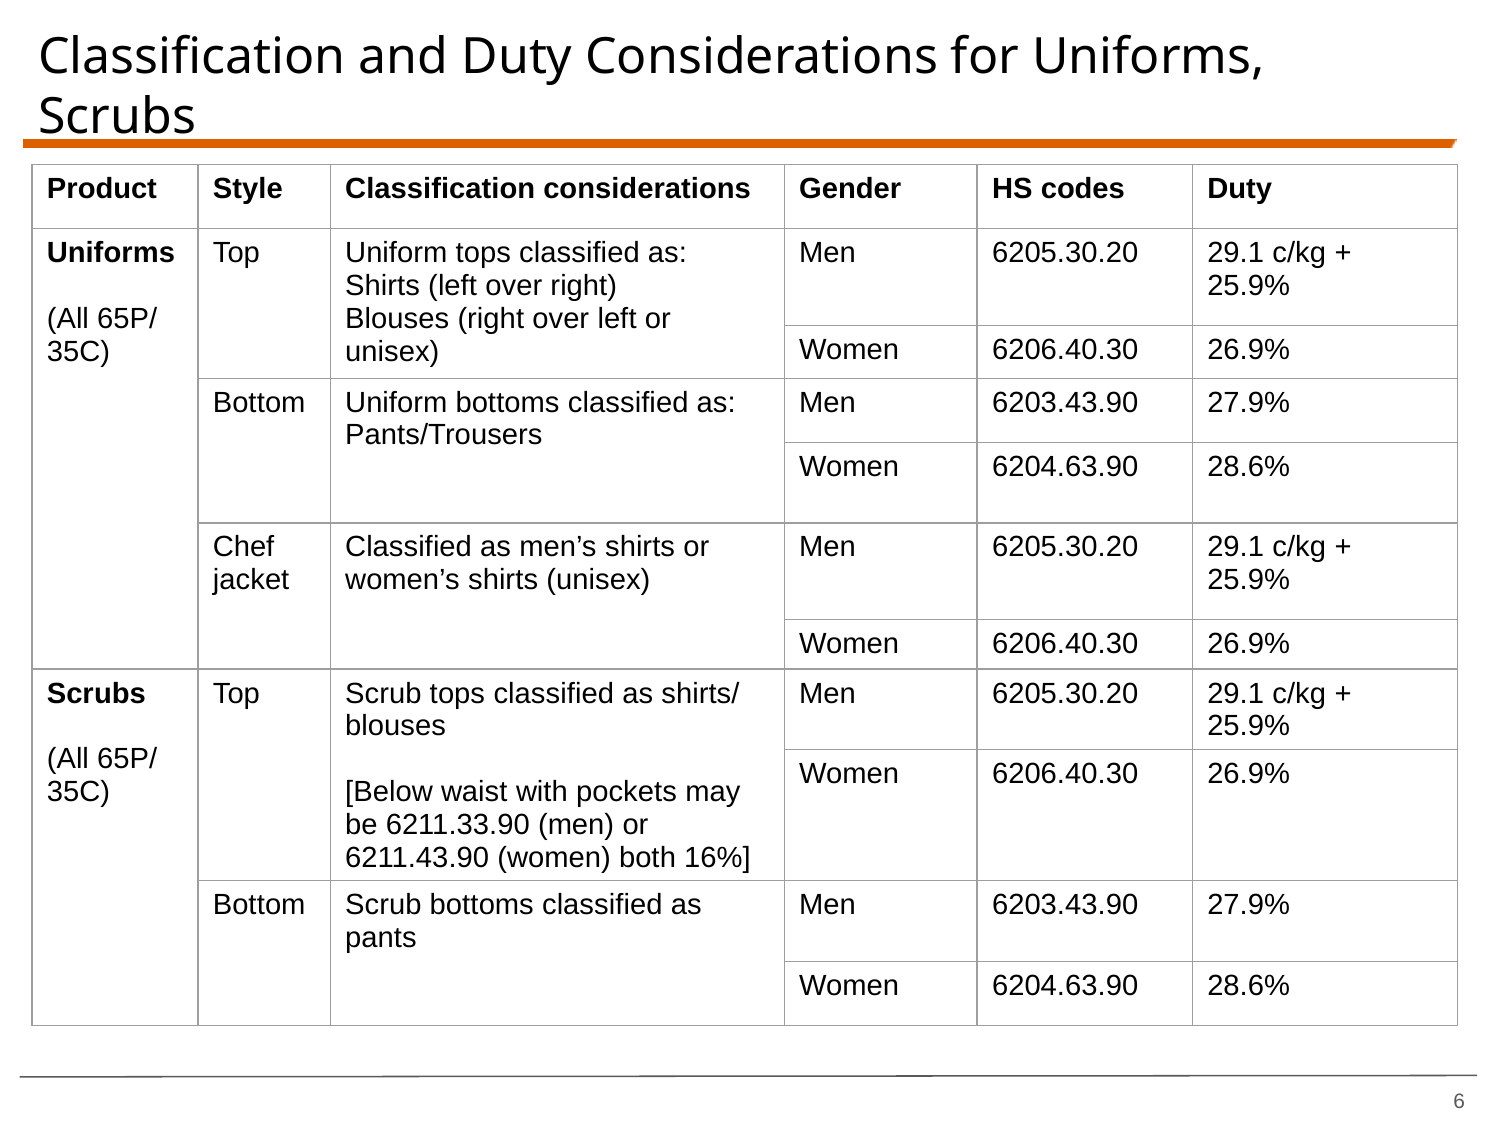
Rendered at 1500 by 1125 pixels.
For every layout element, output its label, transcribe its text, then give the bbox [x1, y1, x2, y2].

table_cell 6205.30.20 [978, 524, 1192, 619]
table_cell 26.9% [1193, 750, 1457, 880]
table_cell Women [785, 750, 976, 880]
table_cell 6206.40.30 [978, 326, 1192, 378]
table_cell Uniform tops classified as: Shirts (left over right) Blouses (right over left or unisex) [331, 229, 784, 378]
table_cell Chef jacket [199, 524, 330, 668]
table_cell 27.9% [1193, 881, 1457, 961]
table_cell 6204.63.90 [978, 443, 1192, 522]
title Classification and Duty Considerations for Uniforms, Scrubs [23, 8, 1449, 148]
table_header Classification considerations [331, 165, 784, 228]
table_cell 29.1 c/kg + 25.9% [1193, 229, 1457, 325]
table_cell Bottom [199, 379, 330, 522]
table_header HS codes [978, 165, 1192, 228]
table_cell Men [785, 379, 976, 442]
table_cell Top [199, 229, 330, 378]
table_cell 26.9% [1193, 620, 1457, 668]
table_cell Women [785, 962, 976, 1025]
table_header Product [33, 165, 197, 228]
table_cell Men [785, 229, 976, 325]
table_cell Scrub tops classified as shirts/ blouses [Below waist with pockets may be 6211.33.90 (men) or 6211.43.90 (women) both 16%] [331, 670, 784, 880]
table_cell Women [785, 326, 976, 378]
table_header Duty [1193, 165, 1457, 228]
table_cell 6206.40.30 [978, 620, 1192, 668]
table_cell Men [785, 670, 976, 749]
table_header Style [199, 165, 330, 228]
table_cell Uniform bottoms classified as: Pants/Trousers [331, 379, 784, 522]
table_header Gender [785, 165, 976, 228]
slide_number 6 [1389, 1057, 1480, 1125]
table_cell Women [785, 443, 976, 522]
table_cell 28.6% [1193, 962, 1457, 1025]
table_cell Classified as men’s shirts or women’s shirts (unisex) [331, 524, 784, 668]
table_cell 6203.43.90 [978, 881, 1192, 961]
table_cell 29.1 c/kg + 25.9% [1193, 670, 1457, 749]
table_cell 6206.40.30 [978, 750, 1192, 880]
table_cell 6203.43.90 [978, 379, 1192, 442]
table_cell Men [785, 881, 976, 961]
table_cell 27.9% [1193, 379, 1457, 442]
table_cell 6205.30.20 [978, 229, 1192, 325]
table_cell 26.9% [1193, 326, 1457, 378]
table_cell 6204.63.90 [978, 962, 1192, 1025]
table_cell 28.6% [1193, 443, 1457, 522]
table_cell Bottom [199, 881, 330, 1025]
table_cell Uniforms (All 65P/ 35C) [33, 229, 197, 668]
table_cell Men [785, 524, 976, 619]
table_cell Scrub bottoms classified as pants [331, 881, 784, 1025]
picture [1449, 139, 1457, 148]
table_cell 6205.30.20 [978, 670, 1192, 749]
table_cell 29.1 c/kg + 25.9% [1193, 524, 1457, 619]
table_cell Top [199, 670, 330, 880]
table_cell Women [785, 620, 976, 668]
table_cell Scrubs (All 65P/ 35C) [33, 670, 197, 1025]
